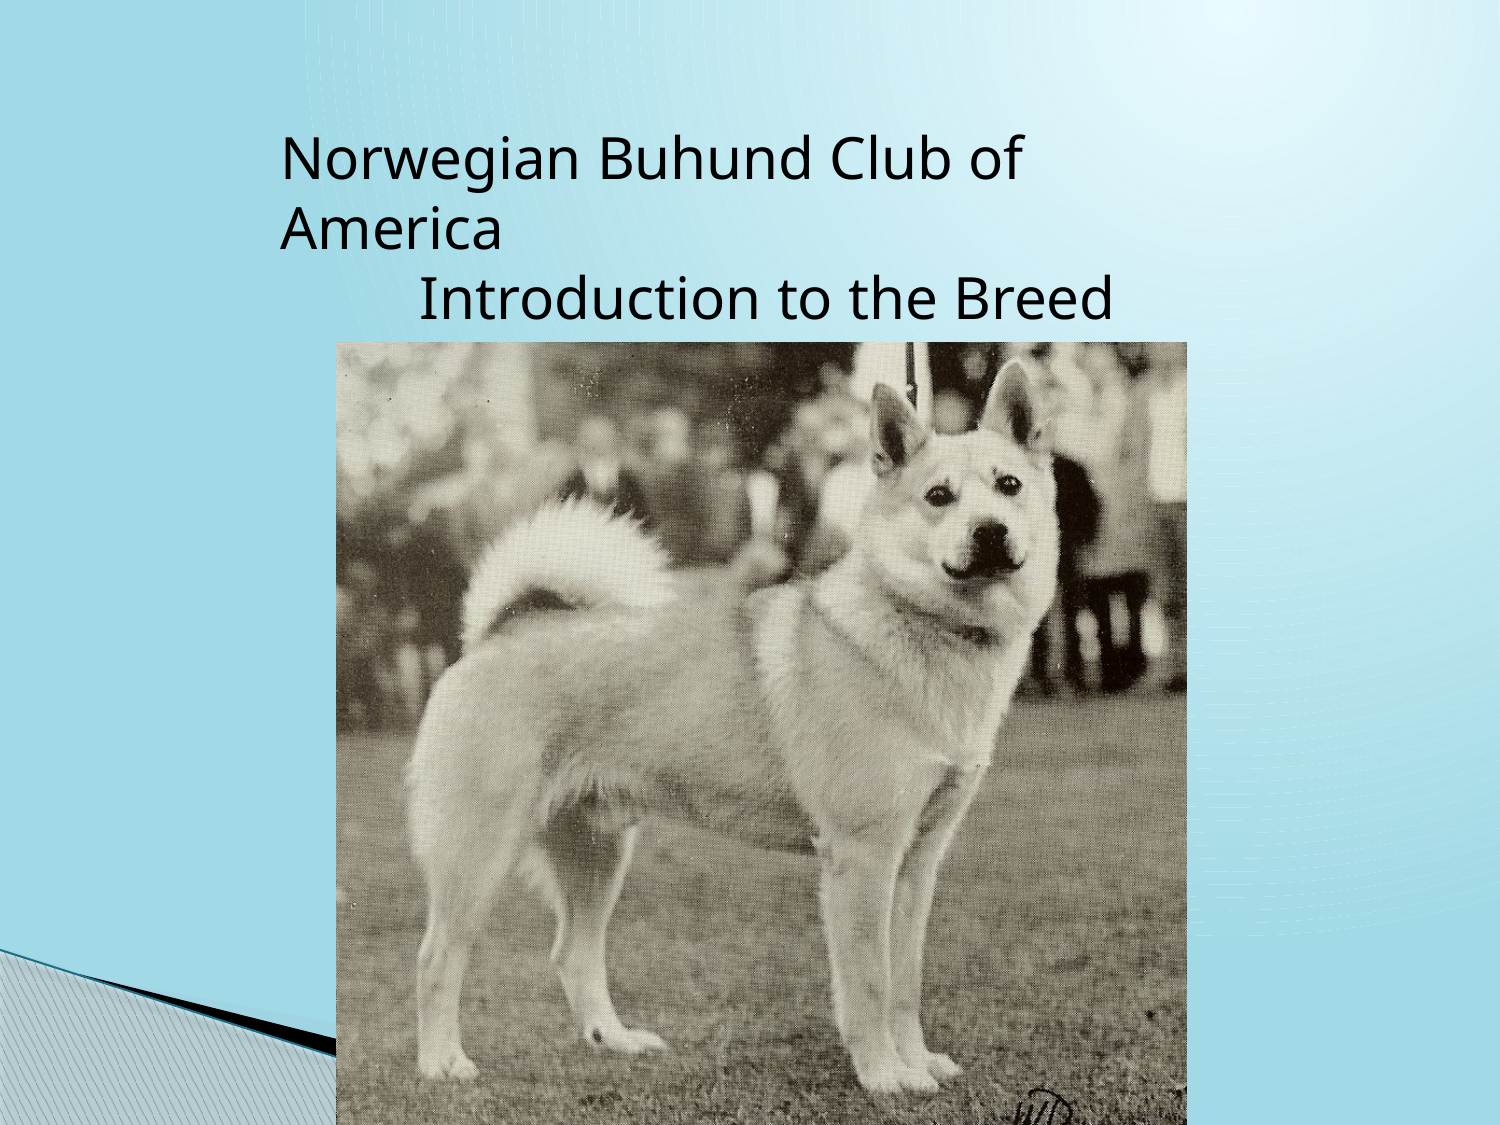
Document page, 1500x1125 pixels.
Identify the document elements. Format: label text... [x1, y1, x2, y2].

text_box Norwegian Buhund Club of America Introduction to the Breed [265, 113, 1270, 339]
picture [336, 342, 1188, 1125]
